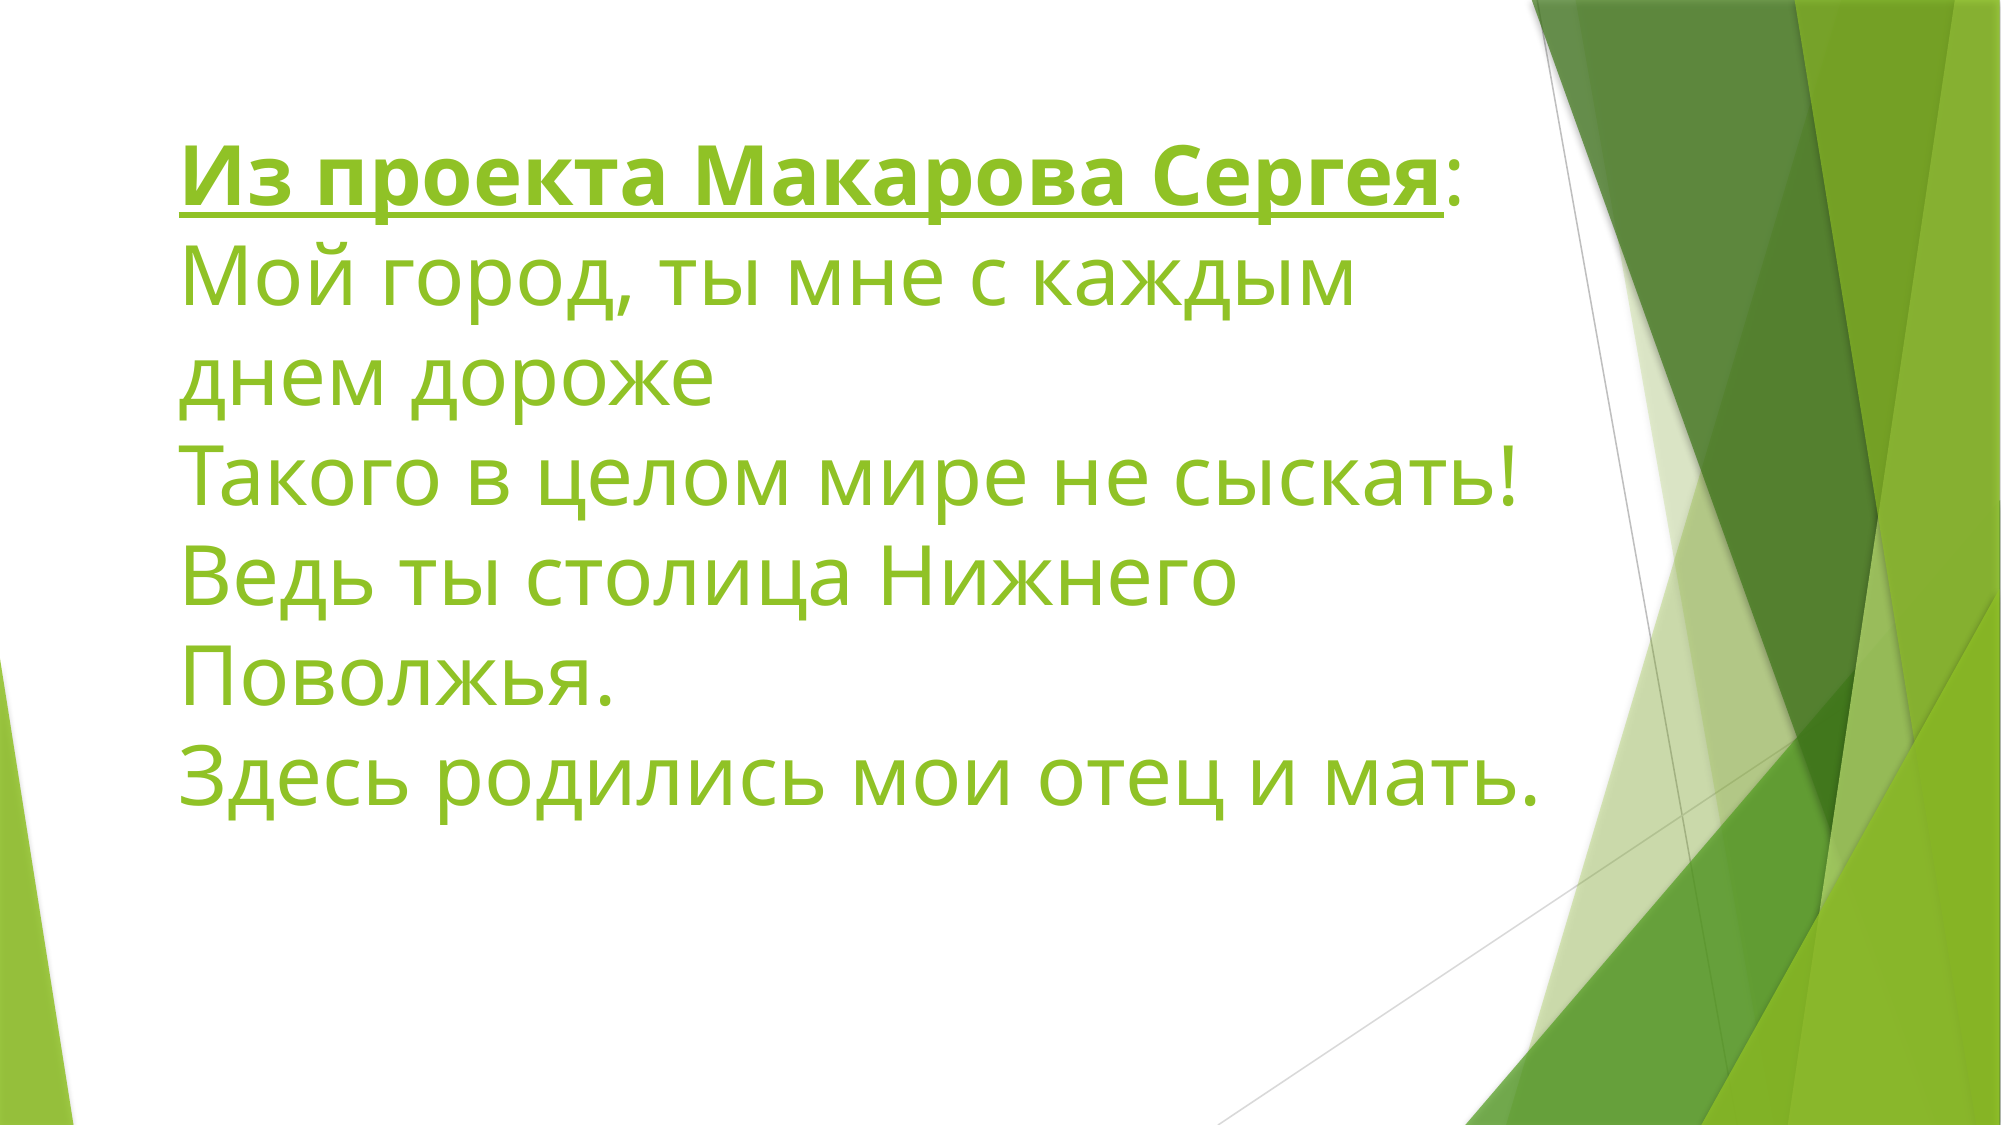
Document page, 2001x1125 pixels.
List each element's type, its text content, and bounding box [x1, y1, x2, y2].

title Из проекта Макарова Сергея: Мой город, ты мне с каждым днем дороже Такого в целом мире не сыскать! Ведь ты столица Нижнего Поволжья. Здесь родились мои отец и мать. [163, 114, 1574, 332]
